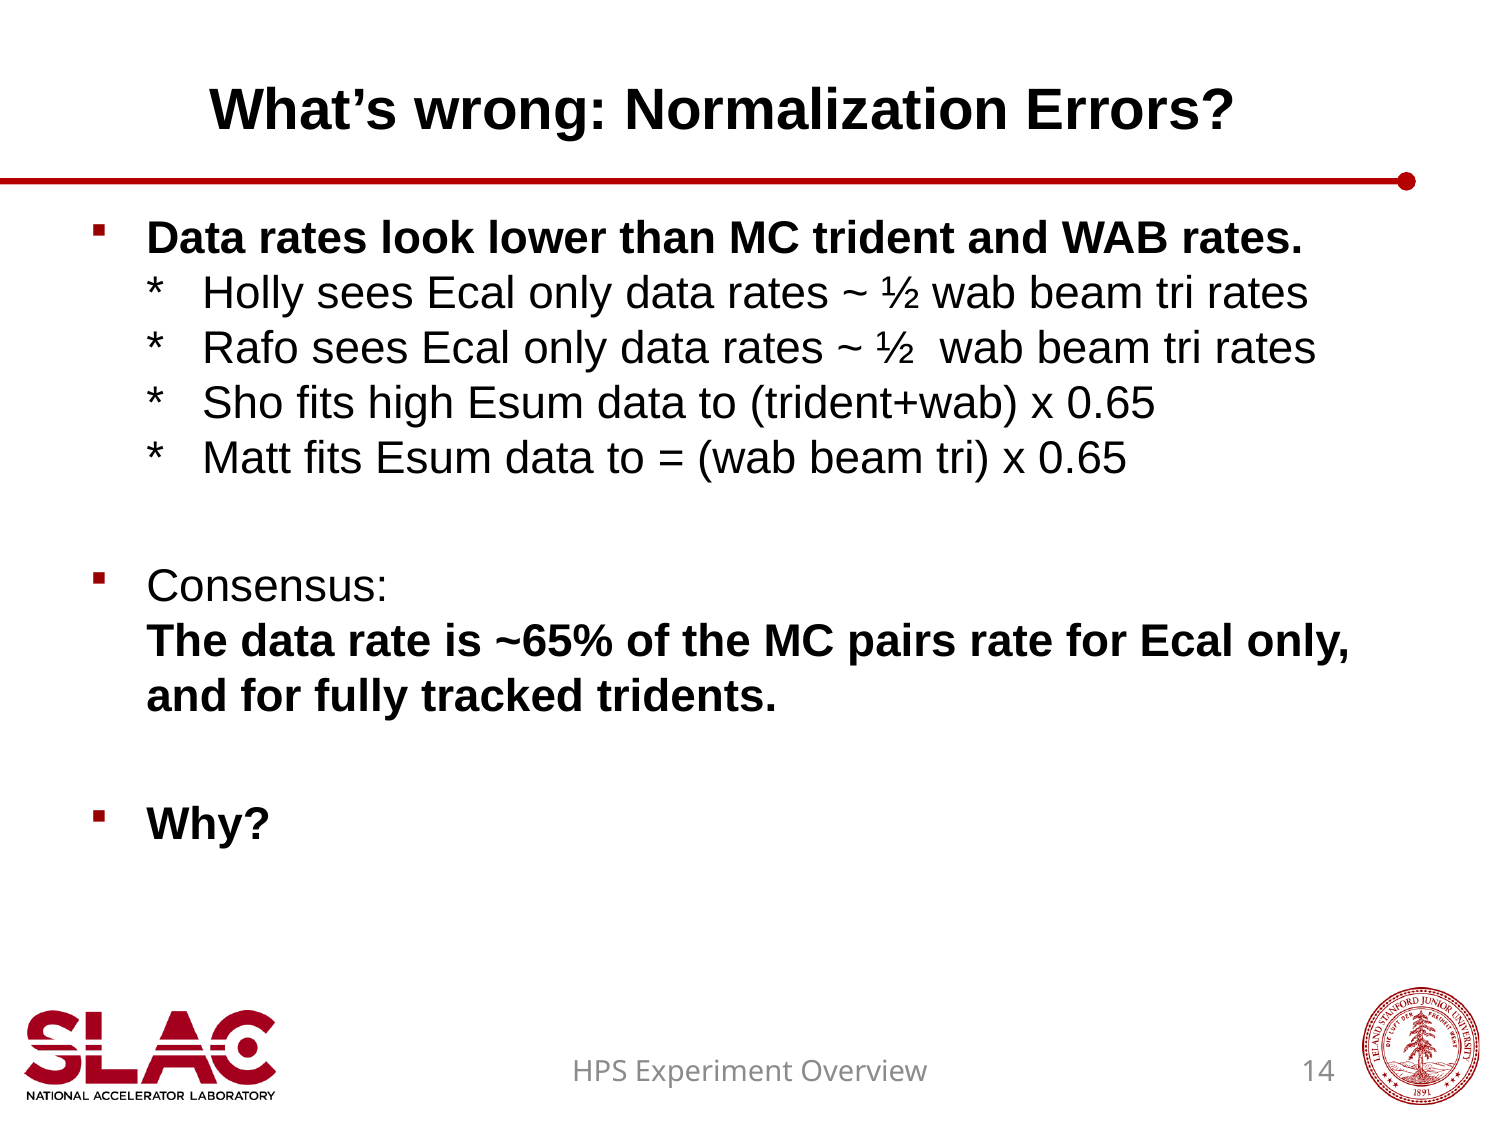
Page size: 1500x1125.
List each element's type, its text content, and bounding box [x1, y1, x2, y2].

list Data rates look lower than MC trident and WAB rates. * Holly sees Ecal only data rates ~ ½ wab beam tri rates * Rafo sees Ecal only data rates ~ ½ wab beam tri rates * Sho fits high Esum data to (trident+wab) x 0.65 * Matt fits Esum data to = (wab beam tri) x 0.65 Consensus: The data rate is ~65% of the MC pairs rate for Ecal only, and for fully tracked tridents. Why? [74, 199, 1401, 1001]
slide_number 14 [1074, 1042, 1350, 1103]
footer HPS Experiment Overview [450, 1042, 1050, 1103]
title What’s wrong: Normalization Errors? [62, 37, 1401, 176]
picture [24, 1010, 276, 1100]
picture [1362, 987, 1480, 1105]
